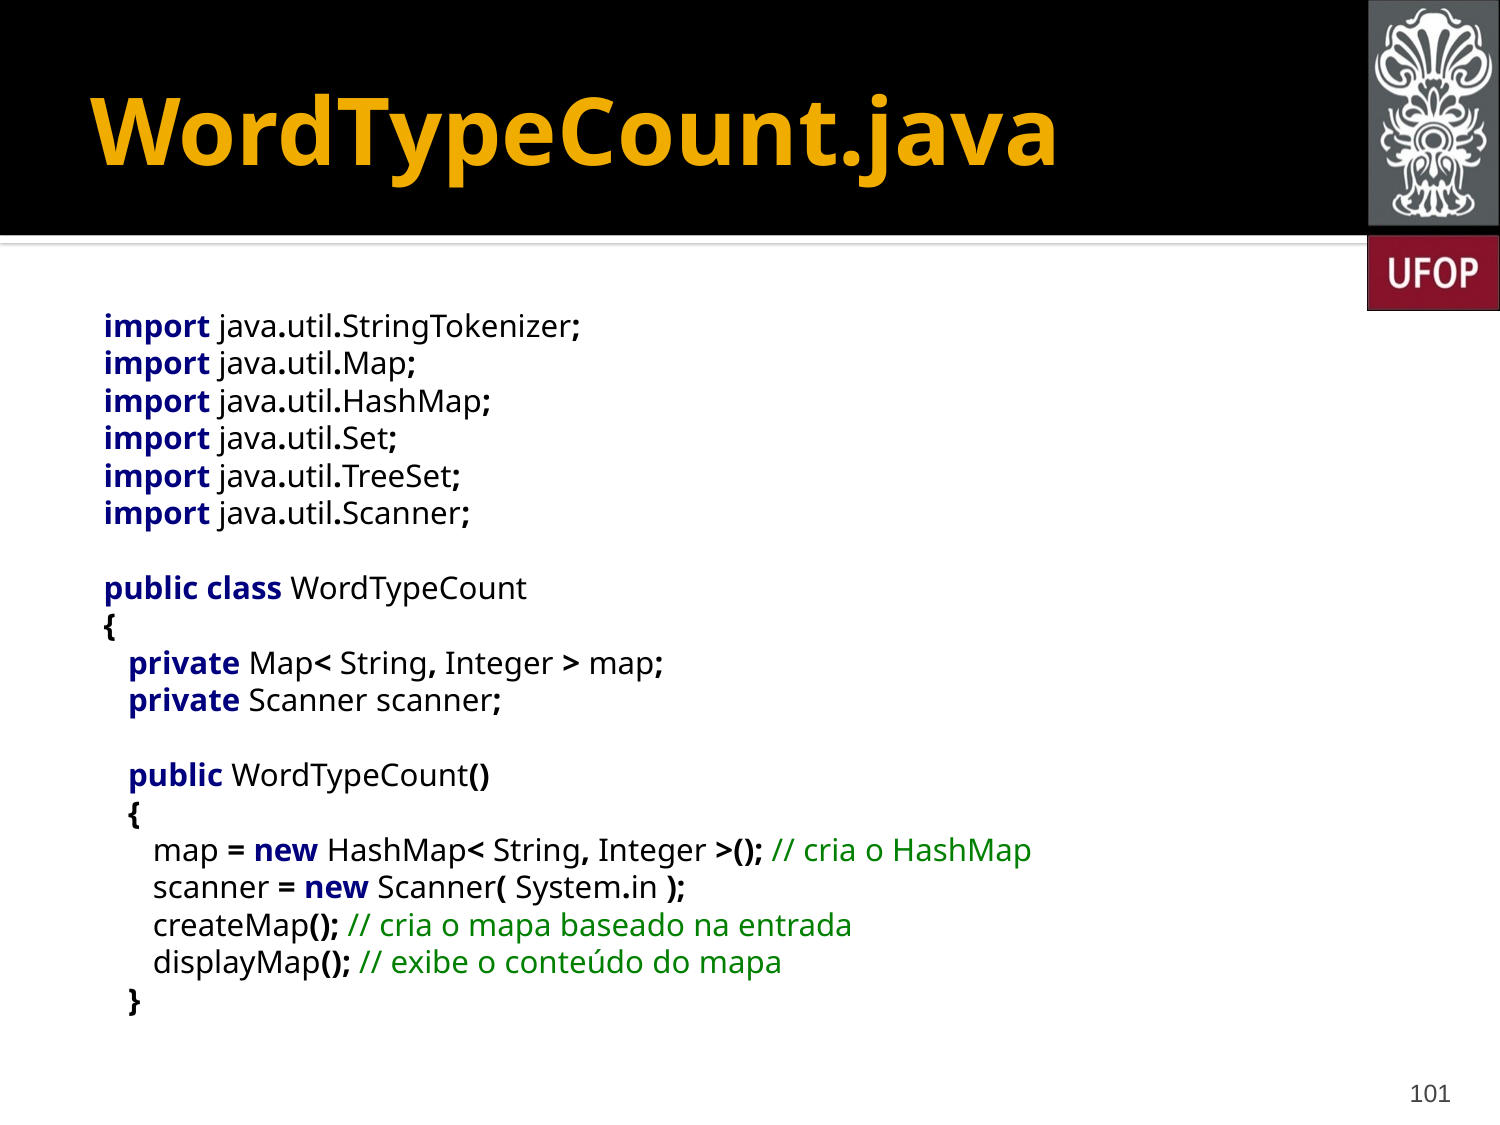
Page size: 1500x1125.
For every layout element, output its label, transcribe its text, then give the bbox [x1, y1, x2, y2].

list import java.util.StringTokenizer; import java.util.Map; import java.util.HashMap; import java.util.Set; import java.util.TreeSet; import java.util.Scanner; public class WordTypeCount { private Map< String, Integer > map; private Scanner scanner; public WordTypeCount() { map = new HashMap< String, Integer >(); // cria o HashMap scanner = new Scanner( System.in ); createMap(); // cria o mapa baseado na entrada displayMap(); // exibe o conteúdo do mapa } [75, 291, 1425, 1050]
slide_number 101 [1345, 1062, 1467, 1108]
picture [1367, 0, 1500, 311]
title WordTypeCount.java [75, 25, 1370, 231]
